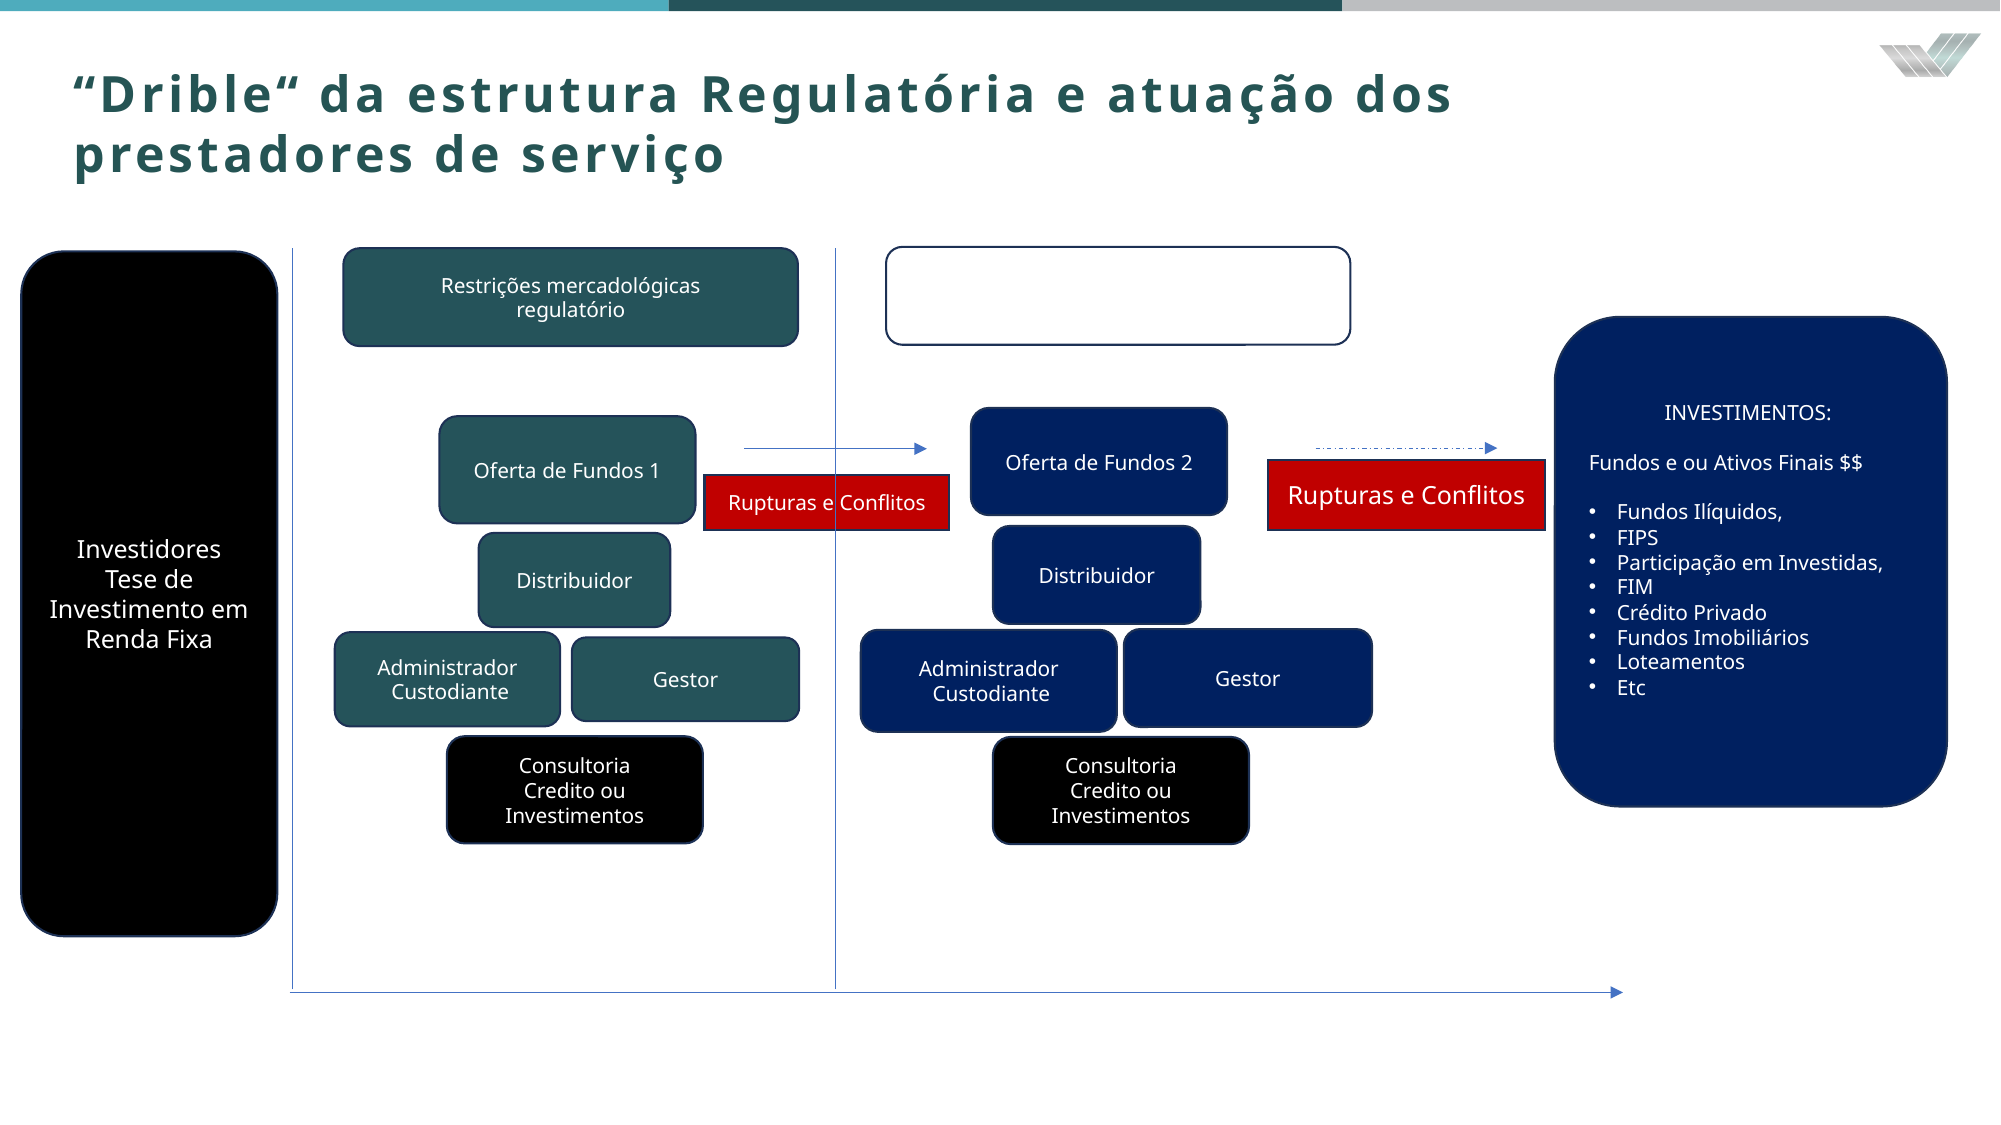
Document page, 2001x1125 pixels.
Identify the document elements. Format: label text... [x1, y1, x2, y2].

text_box Rupturas e Conflitos [836, 474, 950, 531]
text_box INVESTIMENTOS: Fundos e ou Ativos Finais $$ Fundos Ilíquidos, FIPS Participação em Investidas, FIM Crédito Privado Fundos Imobiliários Loteamentos Etc [1553, 315, 1949, 808]
text_box Consultoria Credito ou Investimentos [445, 735, 704, 845]
text_box Distribuidor [991, 524, 1202, 625]
text_box Rupturas e Conflitos [1267, 459, 1546, 531]
text_box [1862, 28, 1989, 79]
text_box Gestor [570, 636, 801, 723]
text_box Restrições mercadológicas regulatório [342, 247, 800, 348]
text_box Administrador Custodiante [859, 628, 1118, 733]
text_box Rupturas e Conflitos [703, 474, 835, 531]
text_box Consultoria Credito ou Investimentos [991, 735, 1251, 846]
text_box Restrições mercadológicas regulatório [885, 245, 1352, 346]
text_box Administrador Custodiante [333, 631, 562, 728]
text_box “Drible“ da estrutura Regulatória e atuação dos prestadores de serviço [58, 54, 1828, 190]
text_box Distribuidor [477, 531, 672, 629]
text_box Gestor [1122, 628, 1374, 729]
text_box Oferta de Fundos 1 [438, 415, 697, 525]
text_box Oferta de Fundos 2 [969, 406, 1229, 517]
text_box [0, 0, 2000, 12]
text_box Investidores Tese de Investimento em Renda Fixa [20, 250, 279, 938]
